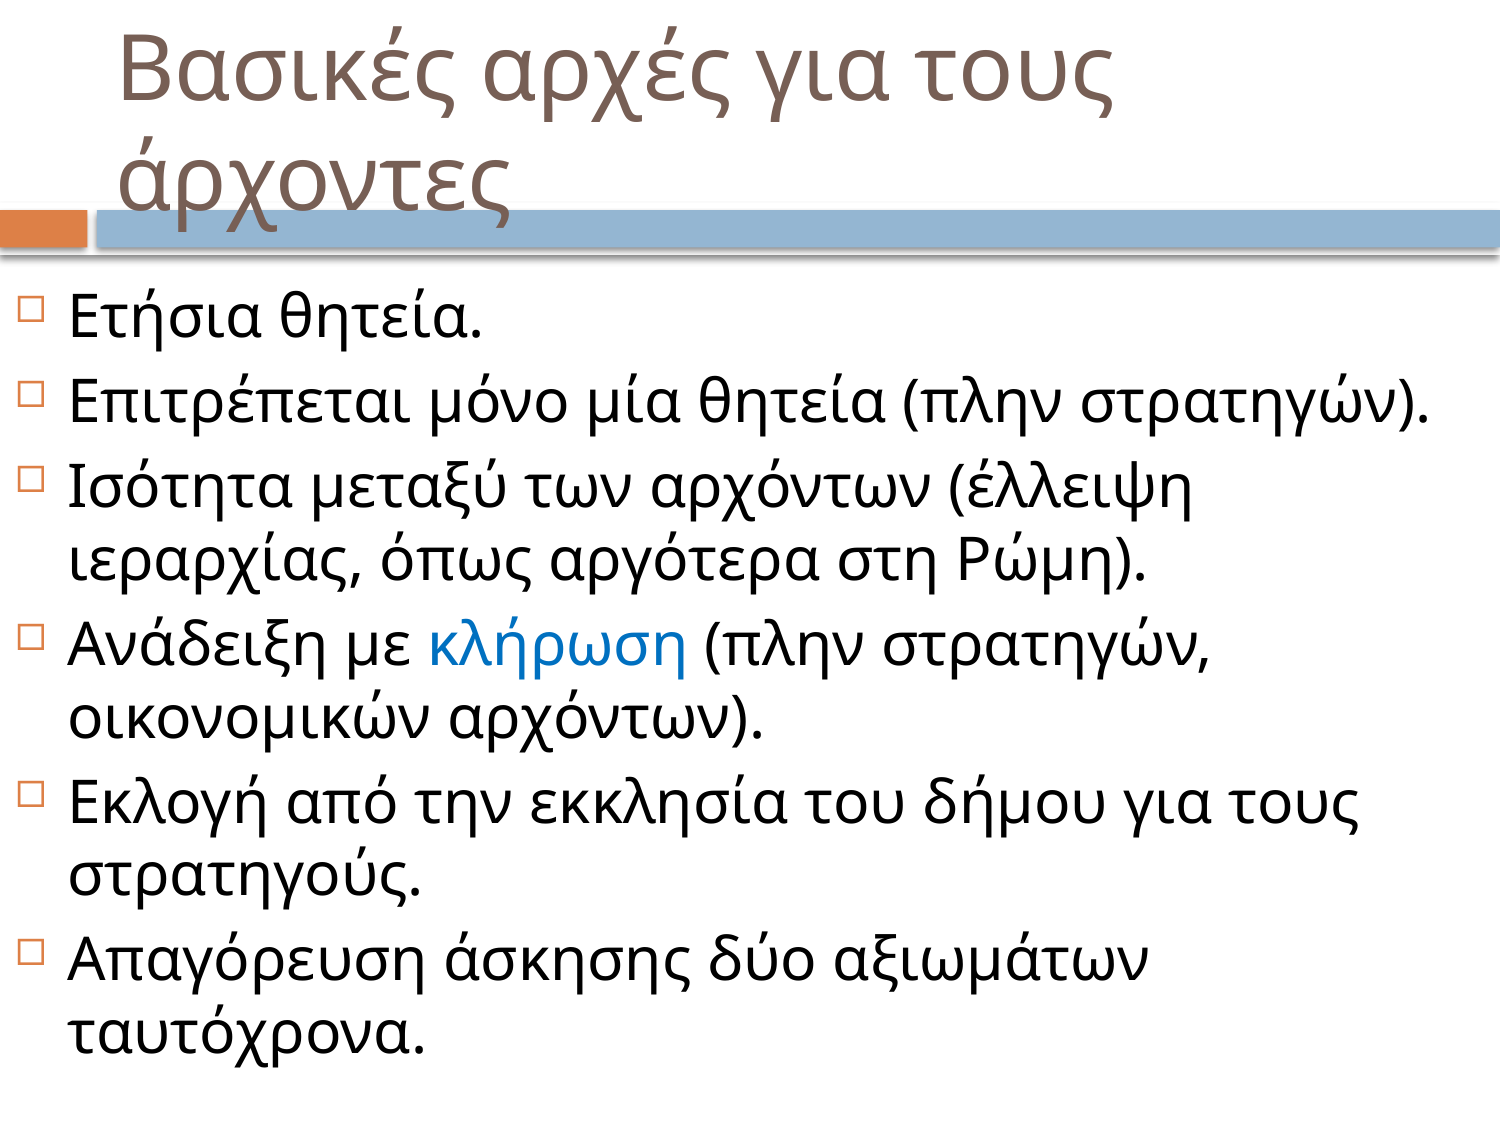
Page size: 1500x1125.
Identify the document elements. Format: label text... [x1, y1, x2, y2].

list Ετήσια θητεία. Επιτρέπεται μόνο μία θητεία (πλην στρατηγών). Ισότητα μεταξύ των αρχόντων (έλλειψη ιεραρχίας, όπως αργότερα στη Ρώμη). Ανάδειξη με κλήρωση (πλην στρατηγών, οικονομικών αρχόντων). Εκλογή από την εκκλησία του δήμου για τους στρατηγούς. Απαγόρευση άσκησης δύο αξιωμάτων ταυτόχρονα. [0, 270, 1500, 1125]
title Βασικές αρχές για τους άρχοντες [100, 37, 1438, 200]
